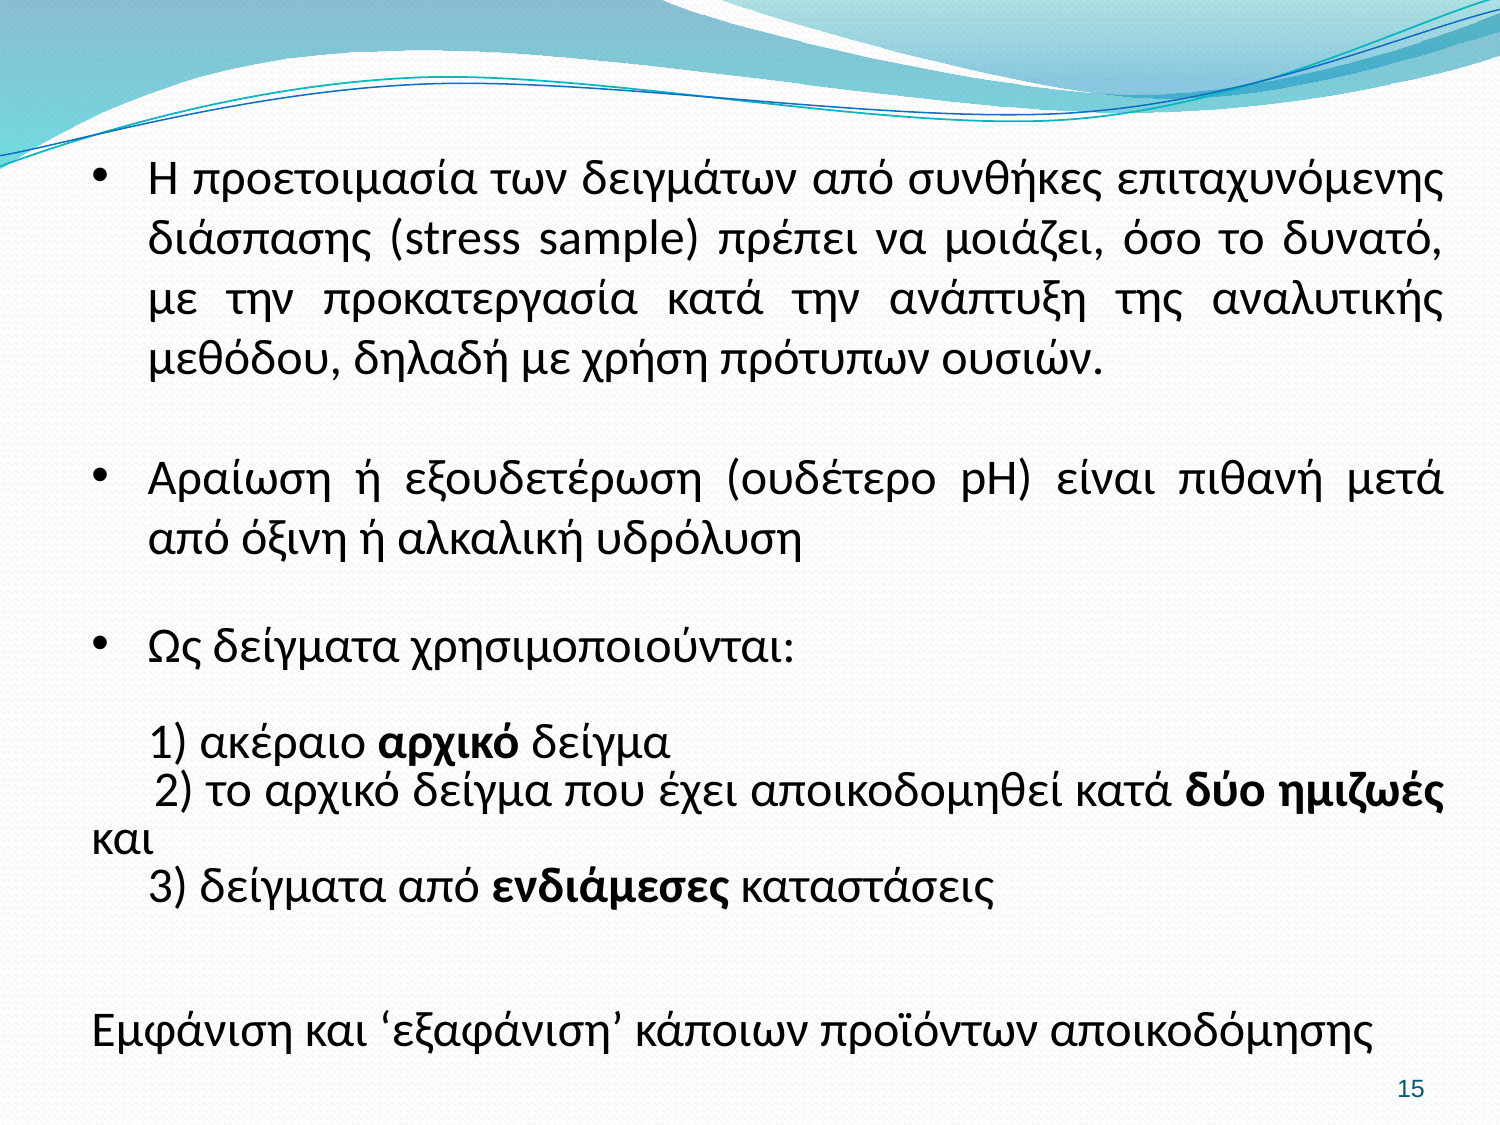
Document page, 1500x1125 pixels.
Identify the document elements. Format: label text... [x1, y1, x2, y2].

text_box Η προετοιμασία των δειγμάτων από συνθήκες επιταχυνόμενης διάσπασης (stress sample) πρέπει να μοιάζει, όσο το δυνατό, με την προκατεργασία κατά την ανάπτυξη της αναλυτικής μεθόδου, δηλαδή με χρήση πρότυπων ουσιών. Αραίωση ή εξουδετέρωση (ουδέτερο pH) είναι πιθανή μετά από όξινη ή αλκαλική υδρόλυση Ως δείγματα χρησιμοποιούνται: 1) ακέραιο αρχικό δείγμα 2) το αρχικό δείγμα που έχει αποικοδομηθεί κατά δύο ημιζωές και 3) δείγματα από ενδιάμεσες καταστάσεις Εμφάνιση και ‘εξαφάνιση’ κάποιων προϊόντων αποικοδόμησης [76, 137, 1459, 1125]
